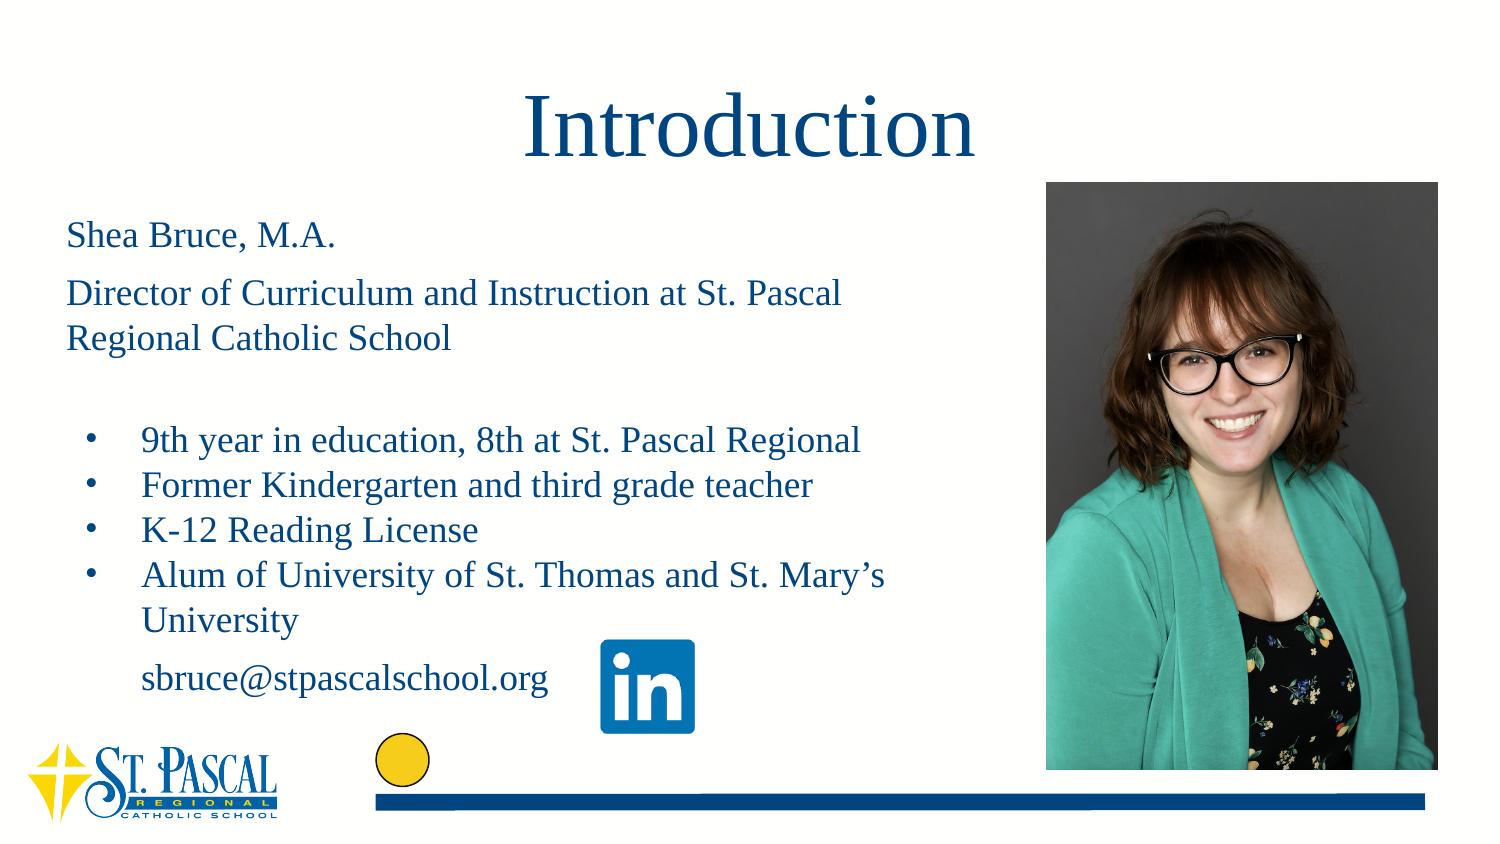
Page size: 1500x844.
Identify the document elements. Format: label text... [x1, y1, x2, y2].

picture [27, 741, 277, 825]
picture [1046, 181, 1438, 770]
text_box [376, 733, 429, 787]
title Introduction [51, 72, 1449, 167]
list Shea Bruce, M.A. Director of Curriculum and Instruction at St. Pascal Regional Catholic School 9th year in education, 8th at St. Pascal Regional Former Kindergarten and third grade teacher K-12 Reading License Alum of University of St. Thomas and St. Mary’s University sbruce@stpascalschool.org [51, 202, 976, 750]
picture [599, 639, 695, 734]
